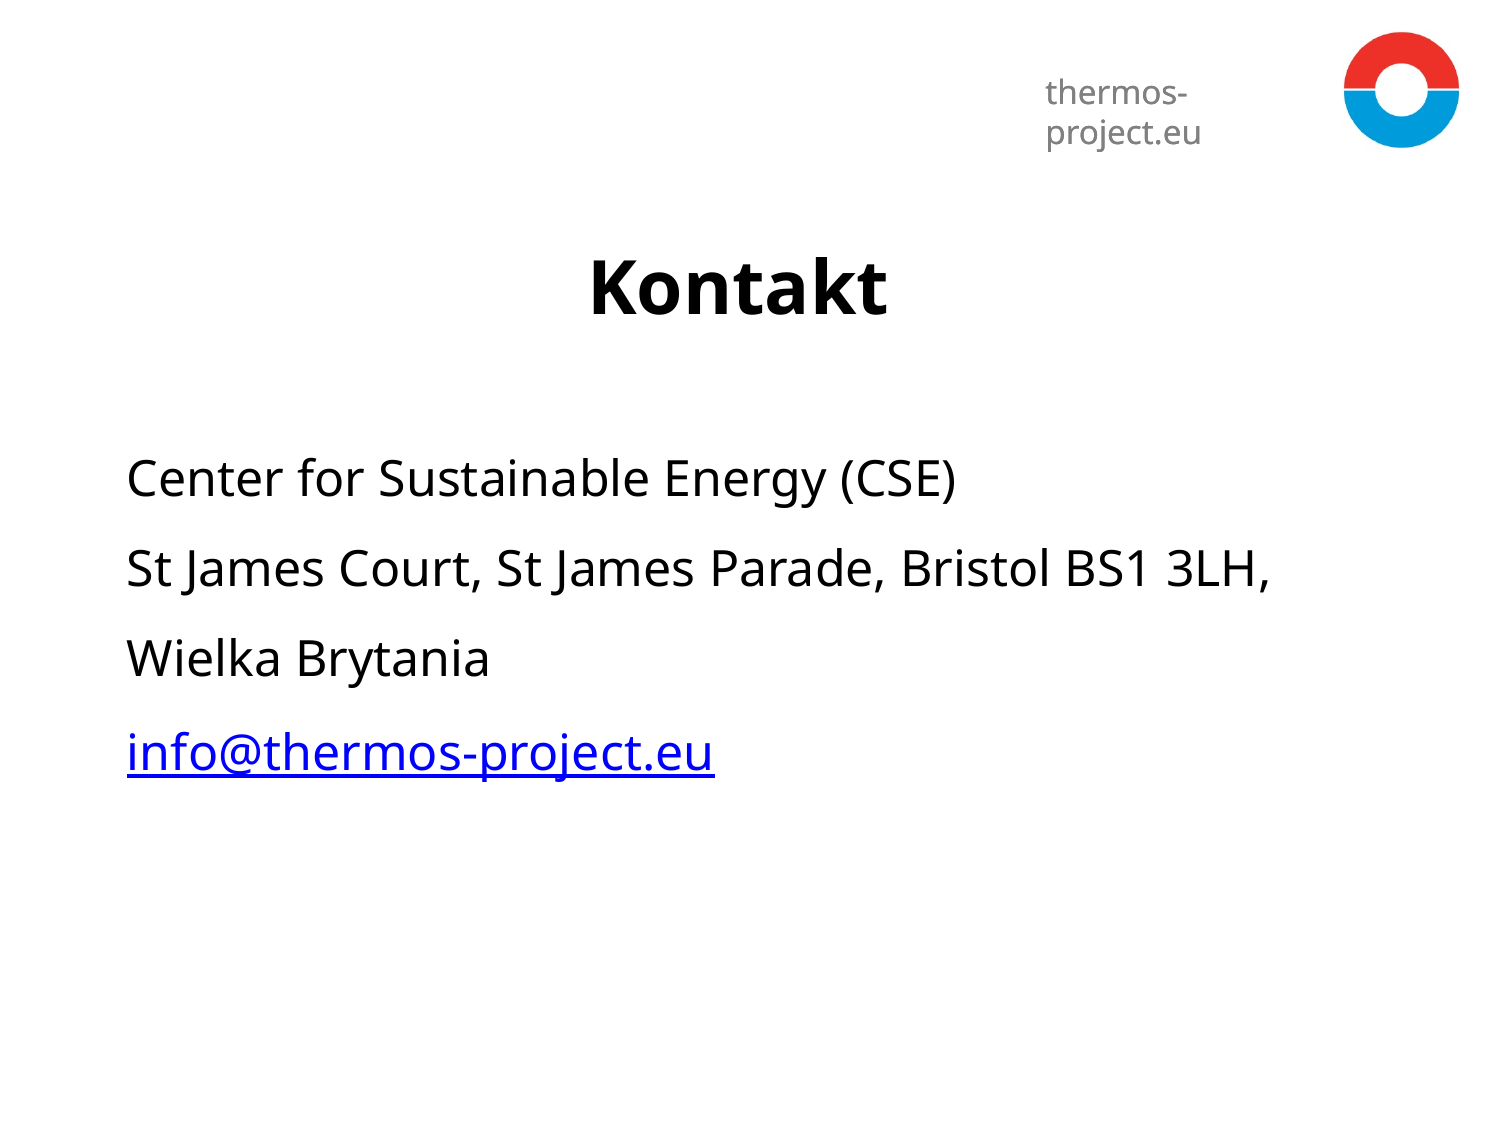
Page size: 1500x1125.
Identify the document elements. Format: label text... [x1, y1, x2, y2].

text_box Kontakt [35, 232, 1442, 407]
text_box Center for Sustainable Energy (CSE) St James Court, St James Parade, Bristol BS1 3LH, Wielka Brytania info@thermos-project.eu [112, 408, 1365, 797]
picture [1342, 30, 1461, 152]
